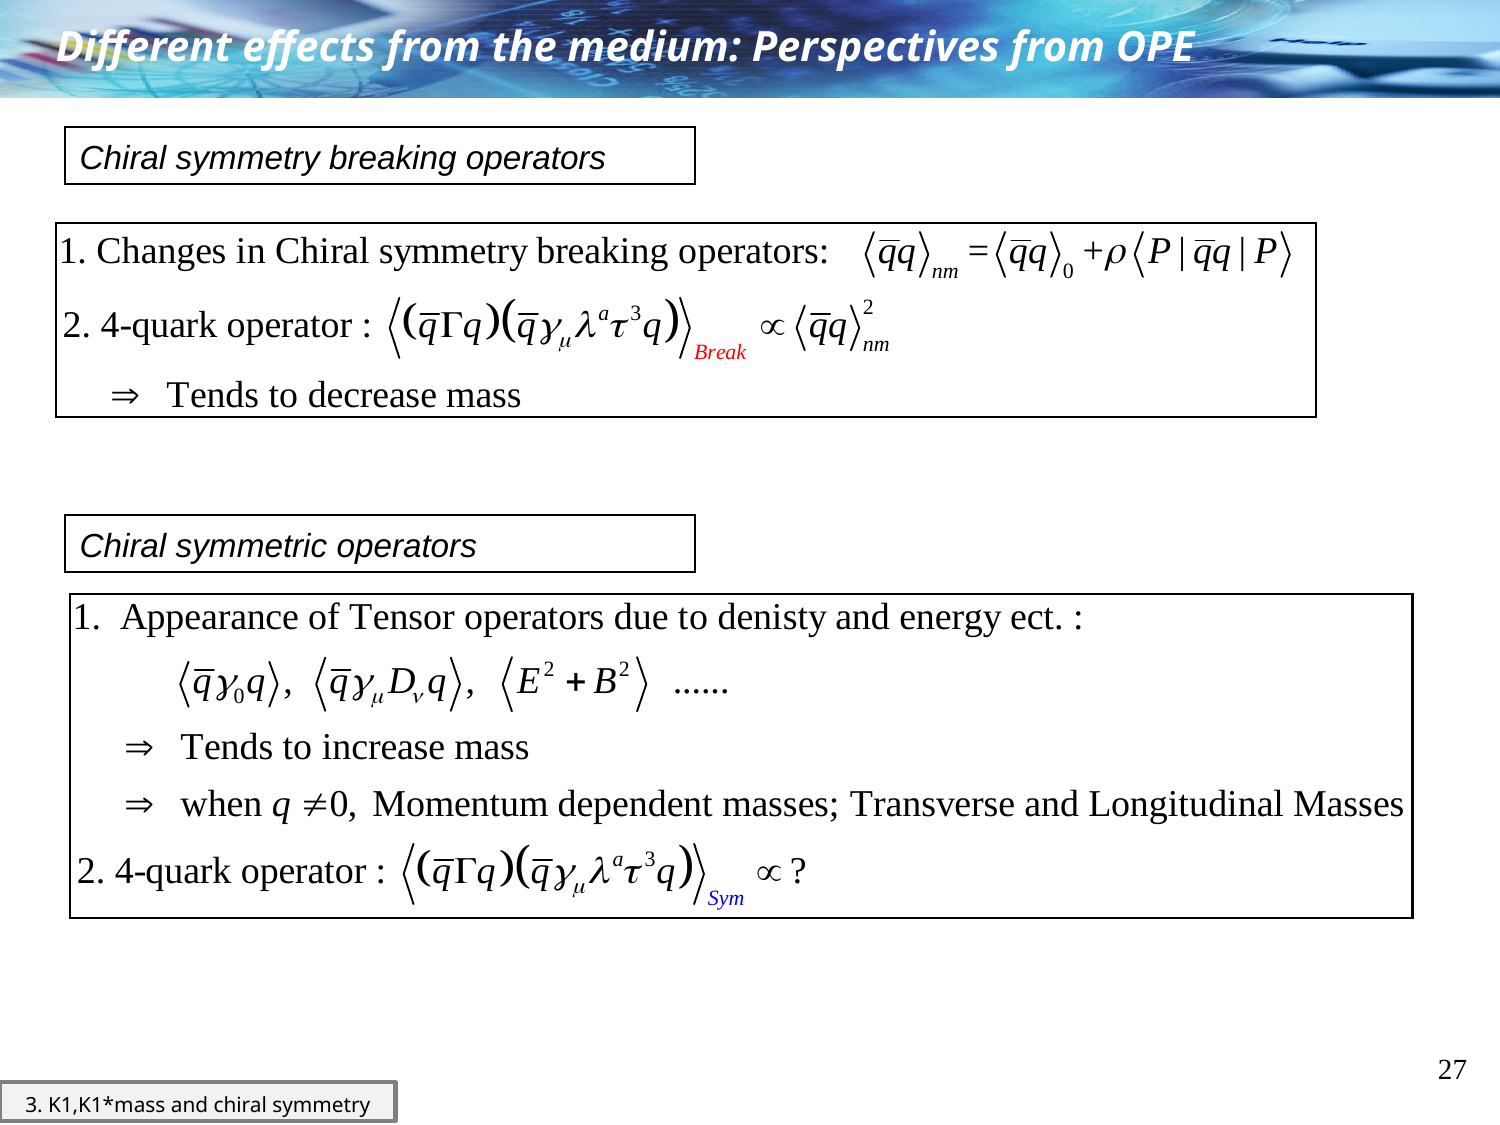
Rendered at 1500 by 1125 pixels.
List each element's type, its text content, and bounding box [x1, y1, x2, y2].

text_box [0, 0, 1500, 98]
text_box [70, 594, 1412, 918]
text_box Chiral symmetric operators [64, 515, 695, 572]
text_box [56, 223, 1316, 417]
text_box Chiral symmetry breaking operators [64, 126, 695, 184]
slide_number 27 [1399, 1042, 1483, 1118]
text_box 3. K1,K1*mass and chiral symmetry [0, 1080, 398, 1123]
